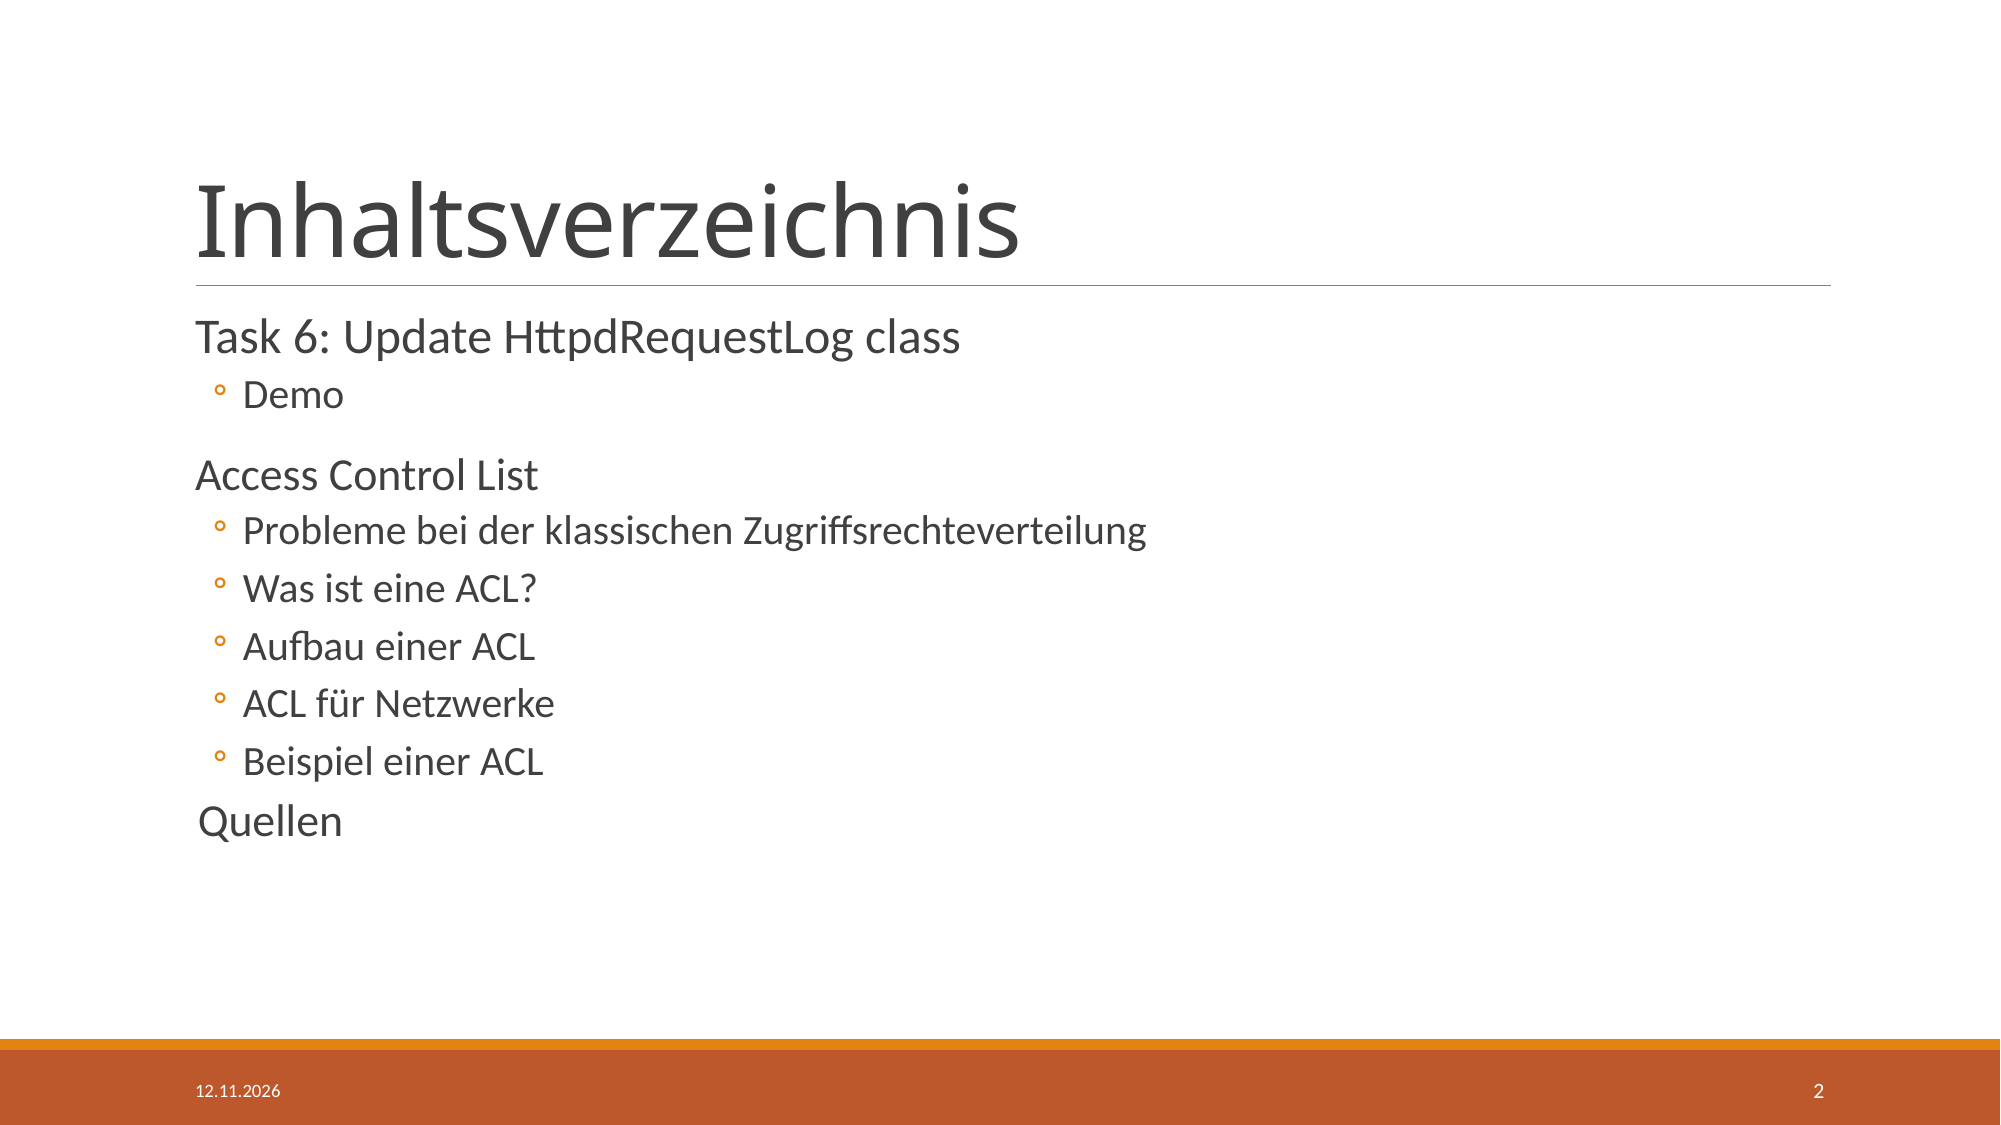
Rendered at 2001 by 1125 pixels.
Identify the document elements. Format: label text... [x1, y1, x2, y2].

list Task 6: Update HttpdRequestLog class Demo Access Control List Probleme bei der klassischen Zugriffsrechteverteilung Was ist eine ACL? Aufbau einer ACL ACL für Netzwerke Beispiel einer ACL Quellen [180, 302, 1830, 963]
title Inhaltsverzeichnis [180, 47, 1830, 285]
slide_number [180, 1059, 586, 1120]
slide_number 2 [1624, 1059, 1840, 1120]
